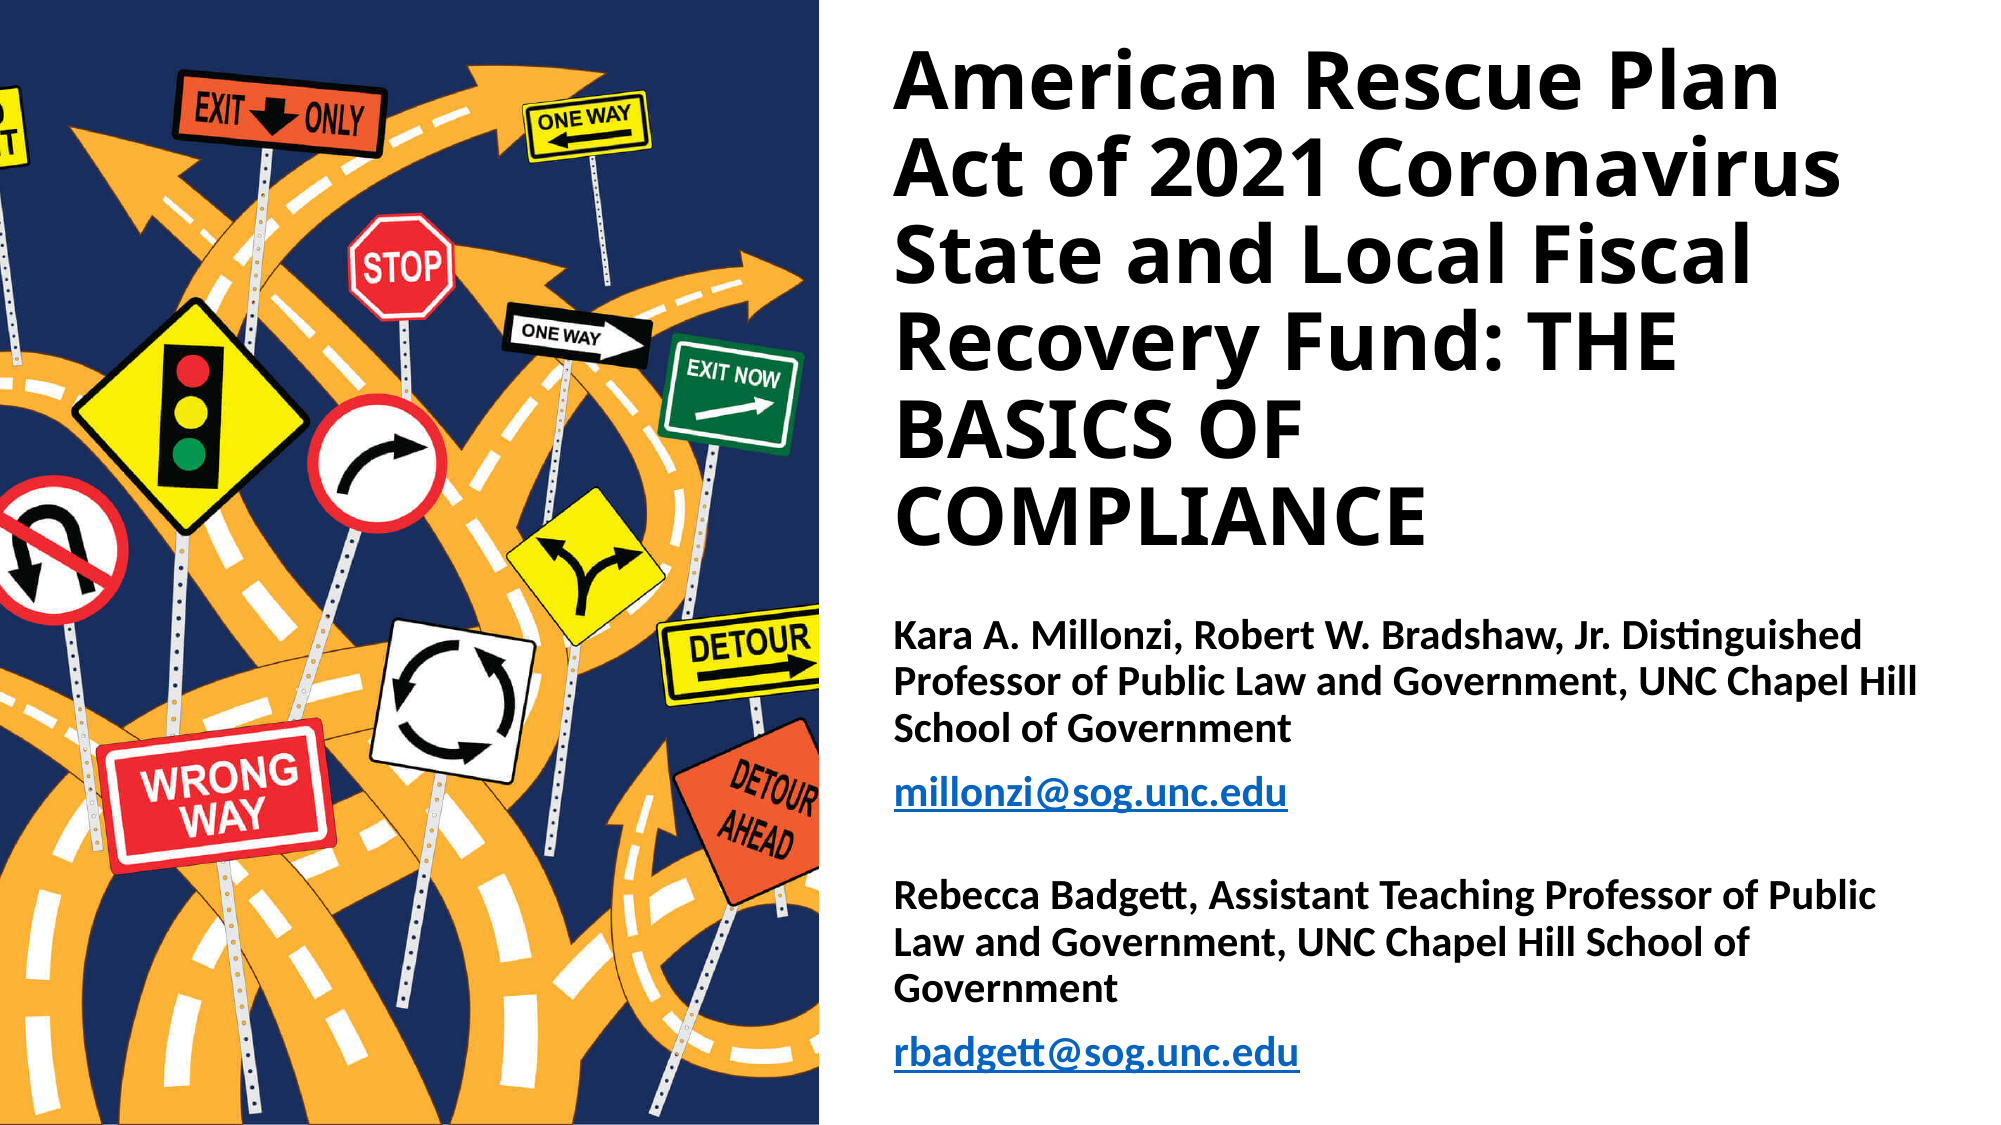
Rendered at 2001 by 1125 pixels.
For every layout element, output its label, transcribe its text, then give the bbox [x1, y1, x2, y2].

text_box [820, 0, 2000, 1125]
picture [0, 0, 820, 1125]
title American Rescue Plan Act of 2021 Coronavirus State and Local Fiscal Recovery Fund: THE BASICS OF COMPLIANCE [878, 21, 1863, 571]
subtitle Kara A. Millonzi, Robert W. Bradshaw, Jr. Distinguished Professor of Public Law and Government, UNC Chapel Hill School of Government millonzi@sog.unc.edu Rebecca Badgett, Assistant Teaching Professor of Public Law and Government, UNC Chapel Hill School of Government rbadgett@sog.unc.edu [878, 604, 1966, 1087]
